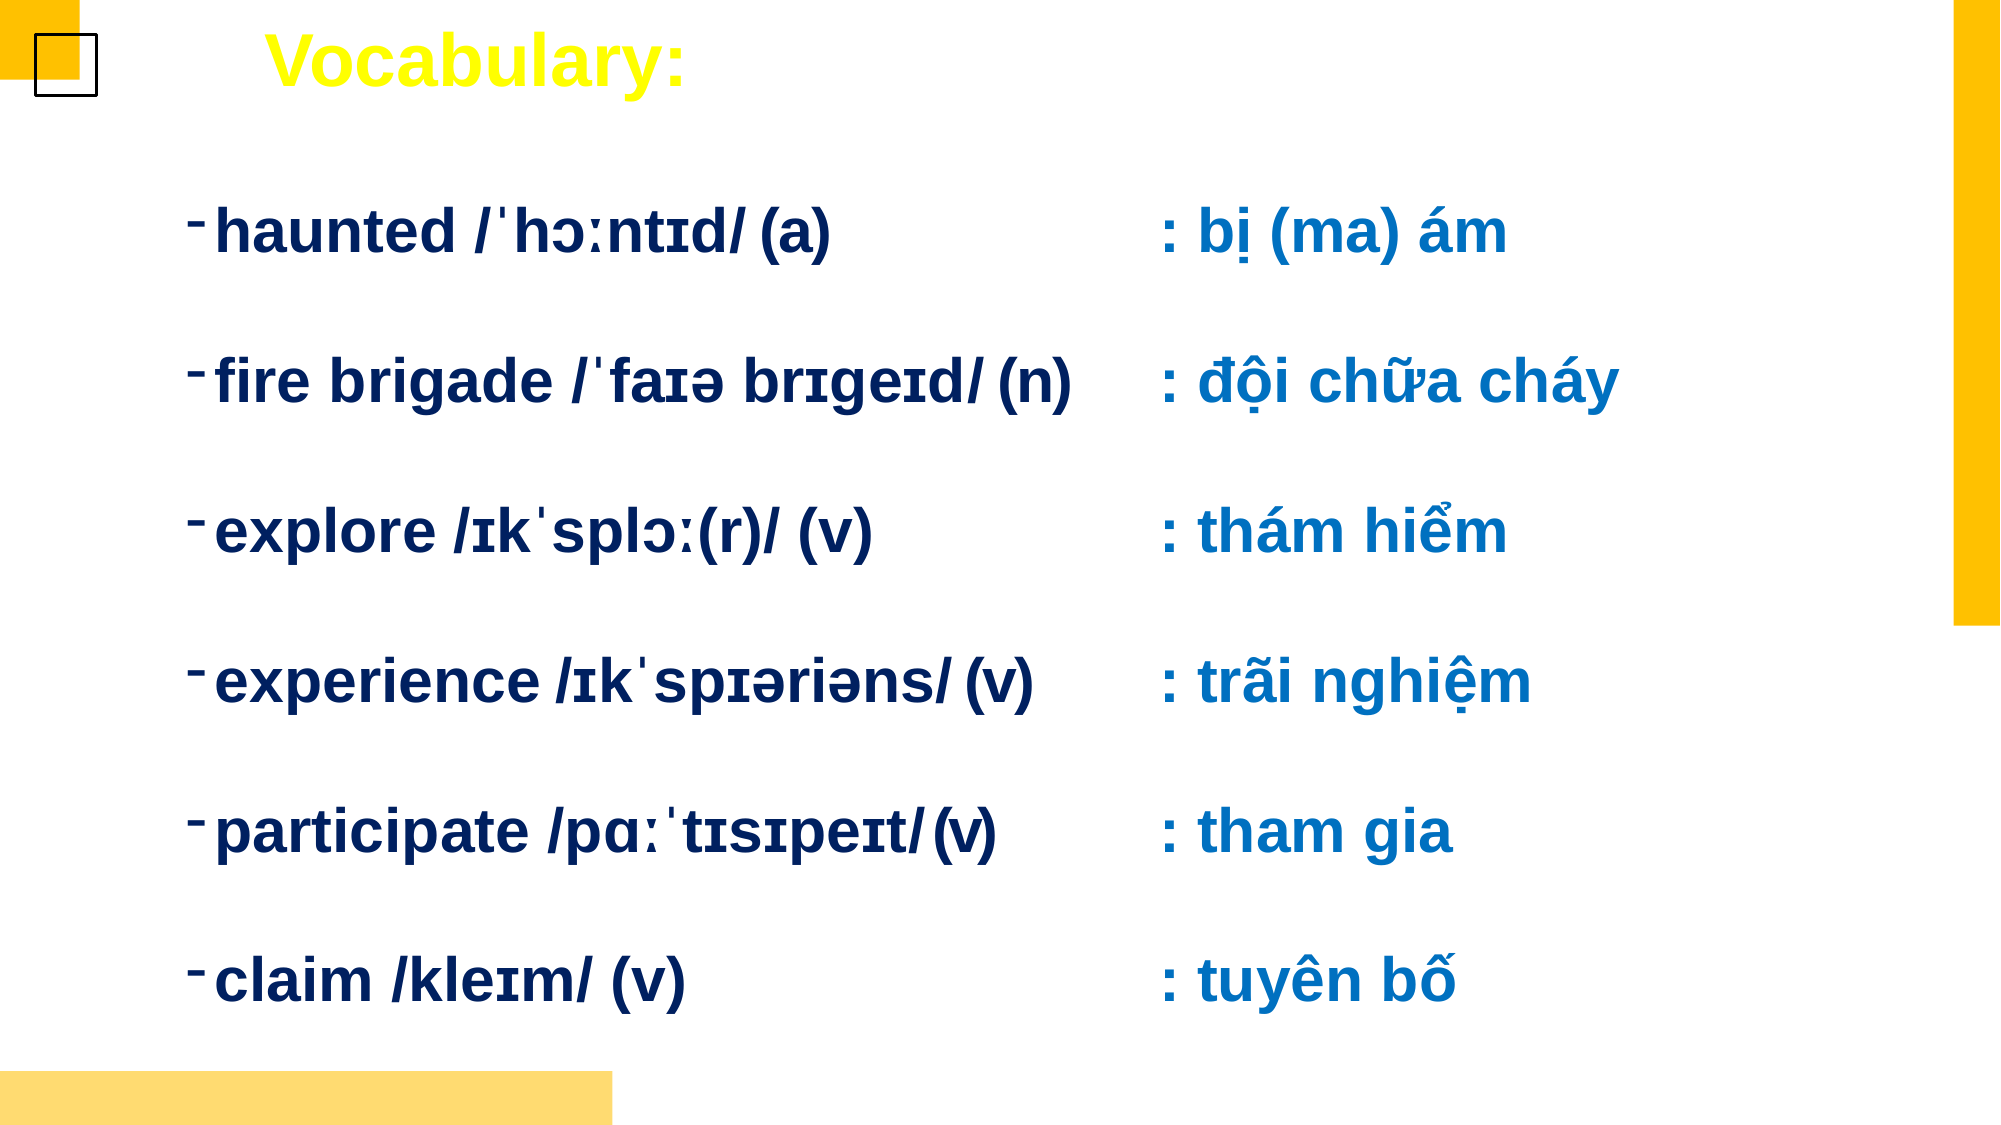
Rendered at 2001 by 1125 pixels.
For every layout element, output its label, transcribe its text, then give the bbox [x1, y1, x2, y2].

text_box haunted /ˈhɔːntɪd/ (a) fire brigade /ˈfaɪə brɪɡeɪd/ (n) explore /ɪkˈsplɔː(r)/ (v) experience /ɪkˈspɪəriəns/ (v) participate /pɑːˈtɪsɪpeɪt/ (v) claim /kleɪm/ (v) [171, 182, 1099, 1022]
text_box Vocabulary: [249, 0, 717, 109]
text_box : bị (ma) ám : đội chữa cháy : thám hiểm : trãi nghiệm : tham gia : tuyên bố [1144, 182, 1665, 1022]
